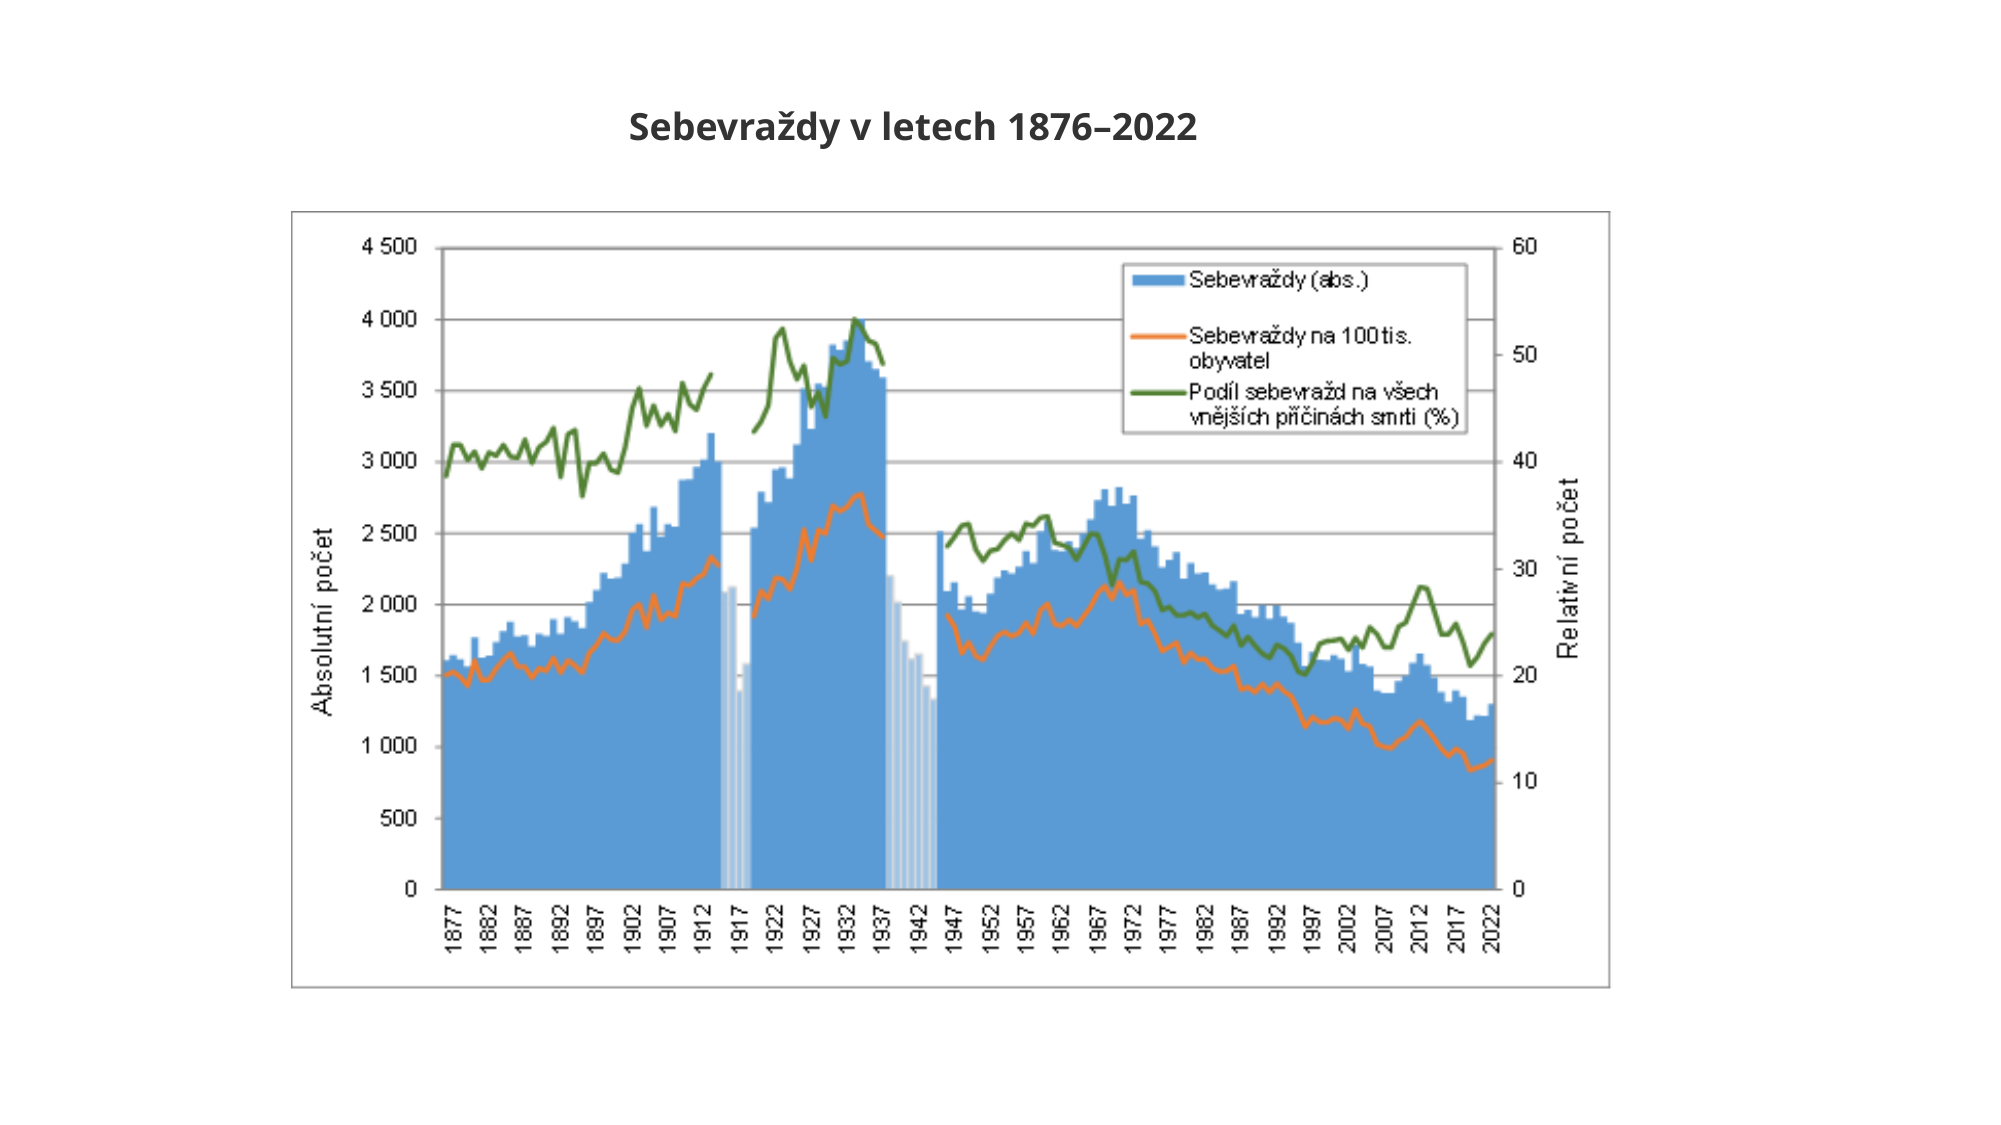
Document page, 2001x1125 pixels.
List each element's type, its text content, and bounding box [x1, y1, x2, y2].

picture [291, 211, 1613, 991]
text_box Sebevraždy v letech 1876–2022 [614, 95, 1214, 155]
